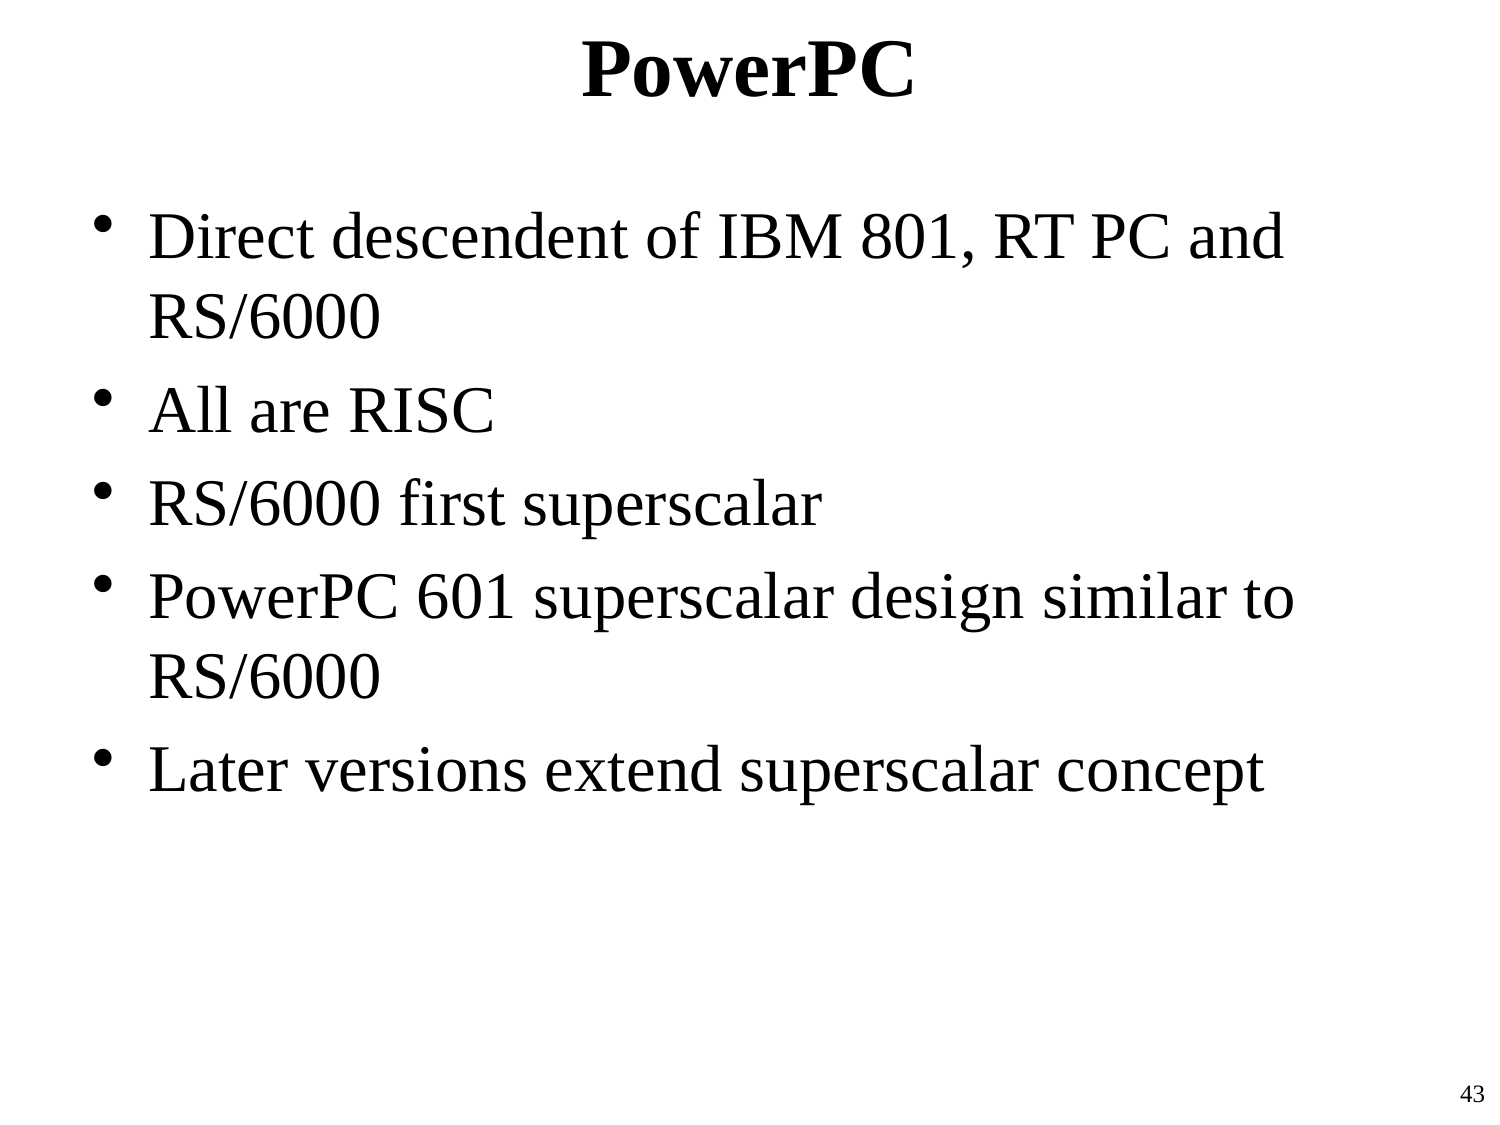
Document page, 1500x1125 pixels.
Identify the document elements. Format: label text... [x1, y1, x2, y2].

title PowerPC [0, 0, 1500, 126]
slide_number 43 [1186, 1069, 1500, 1125]
list Direct descendent of IBM 801, RT PC and RS/6000 All are RISC RS/6000 first superscalar PowerPC 601 superscalar design similar to RS/6000 Later versions extend superscalar concept [76, 184, 1436, 1071]
